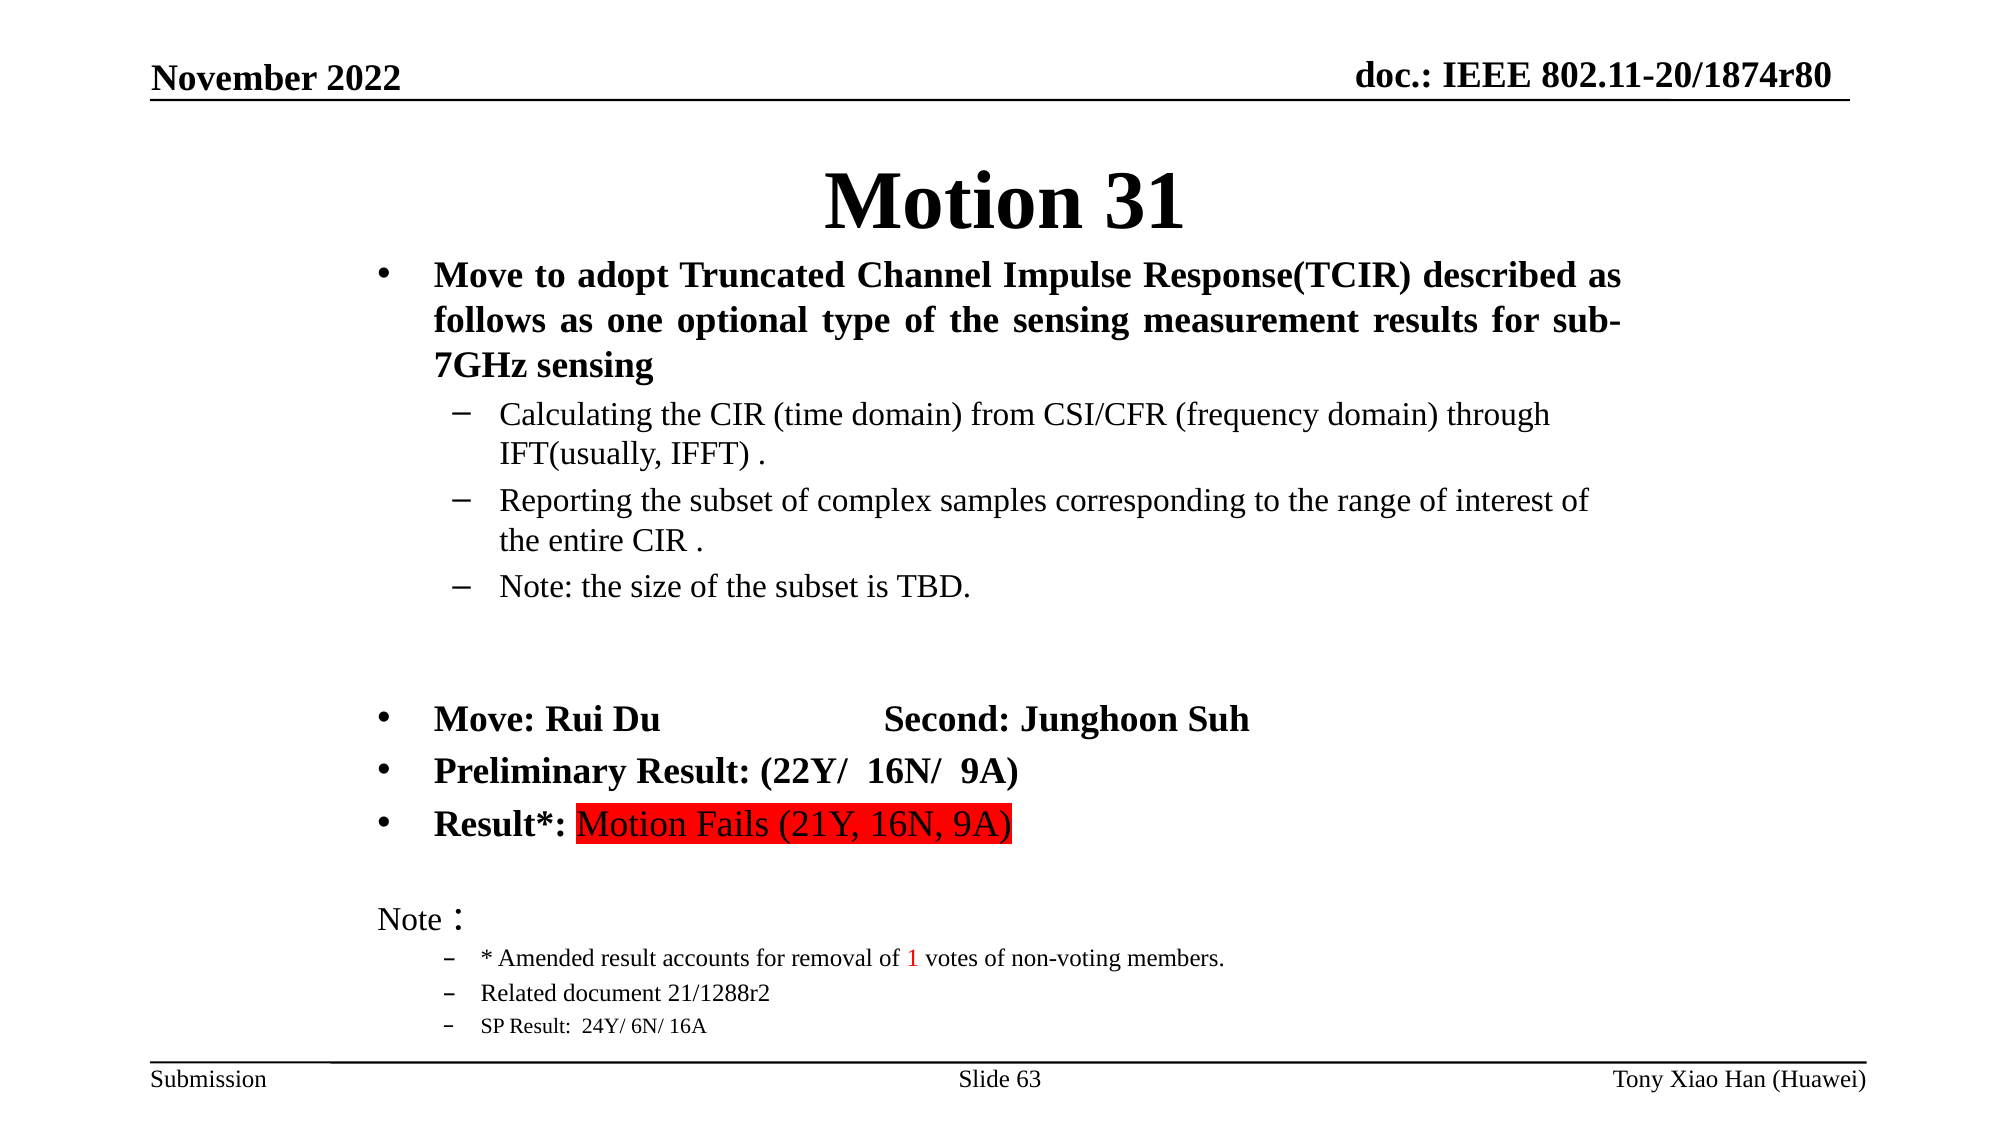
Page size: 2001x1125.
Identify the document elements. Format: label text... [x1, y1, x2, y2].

text_box Move to adopt Truncated Channel Impulse Response(TCIR) described as follows as one optional type of the sensing measurement results for sub-7GHz sensing Calculating the CIR (time domain) from CSI/CFR (frequency domain) through IFT(usually, IFFT) . Reporting the subset of complex samples corresponding to the range of interest of the entire CIR . Note: the size of the subset is TBD. Move: Rui Du Second: Junghoon Suh Preliminary Result: (22Y/ 16N/ 9A) Result*: Motion Fails (21Y, 16N, 9A) Note： * Amended result accounts for removal of 1 votes of non-voting members. Related document 21/1288r2 SP Result: 24Y/ 6N/ 16A [362, 212, 1638, 900]
text_box Motion 31 [368, 137, 1644, 275]
